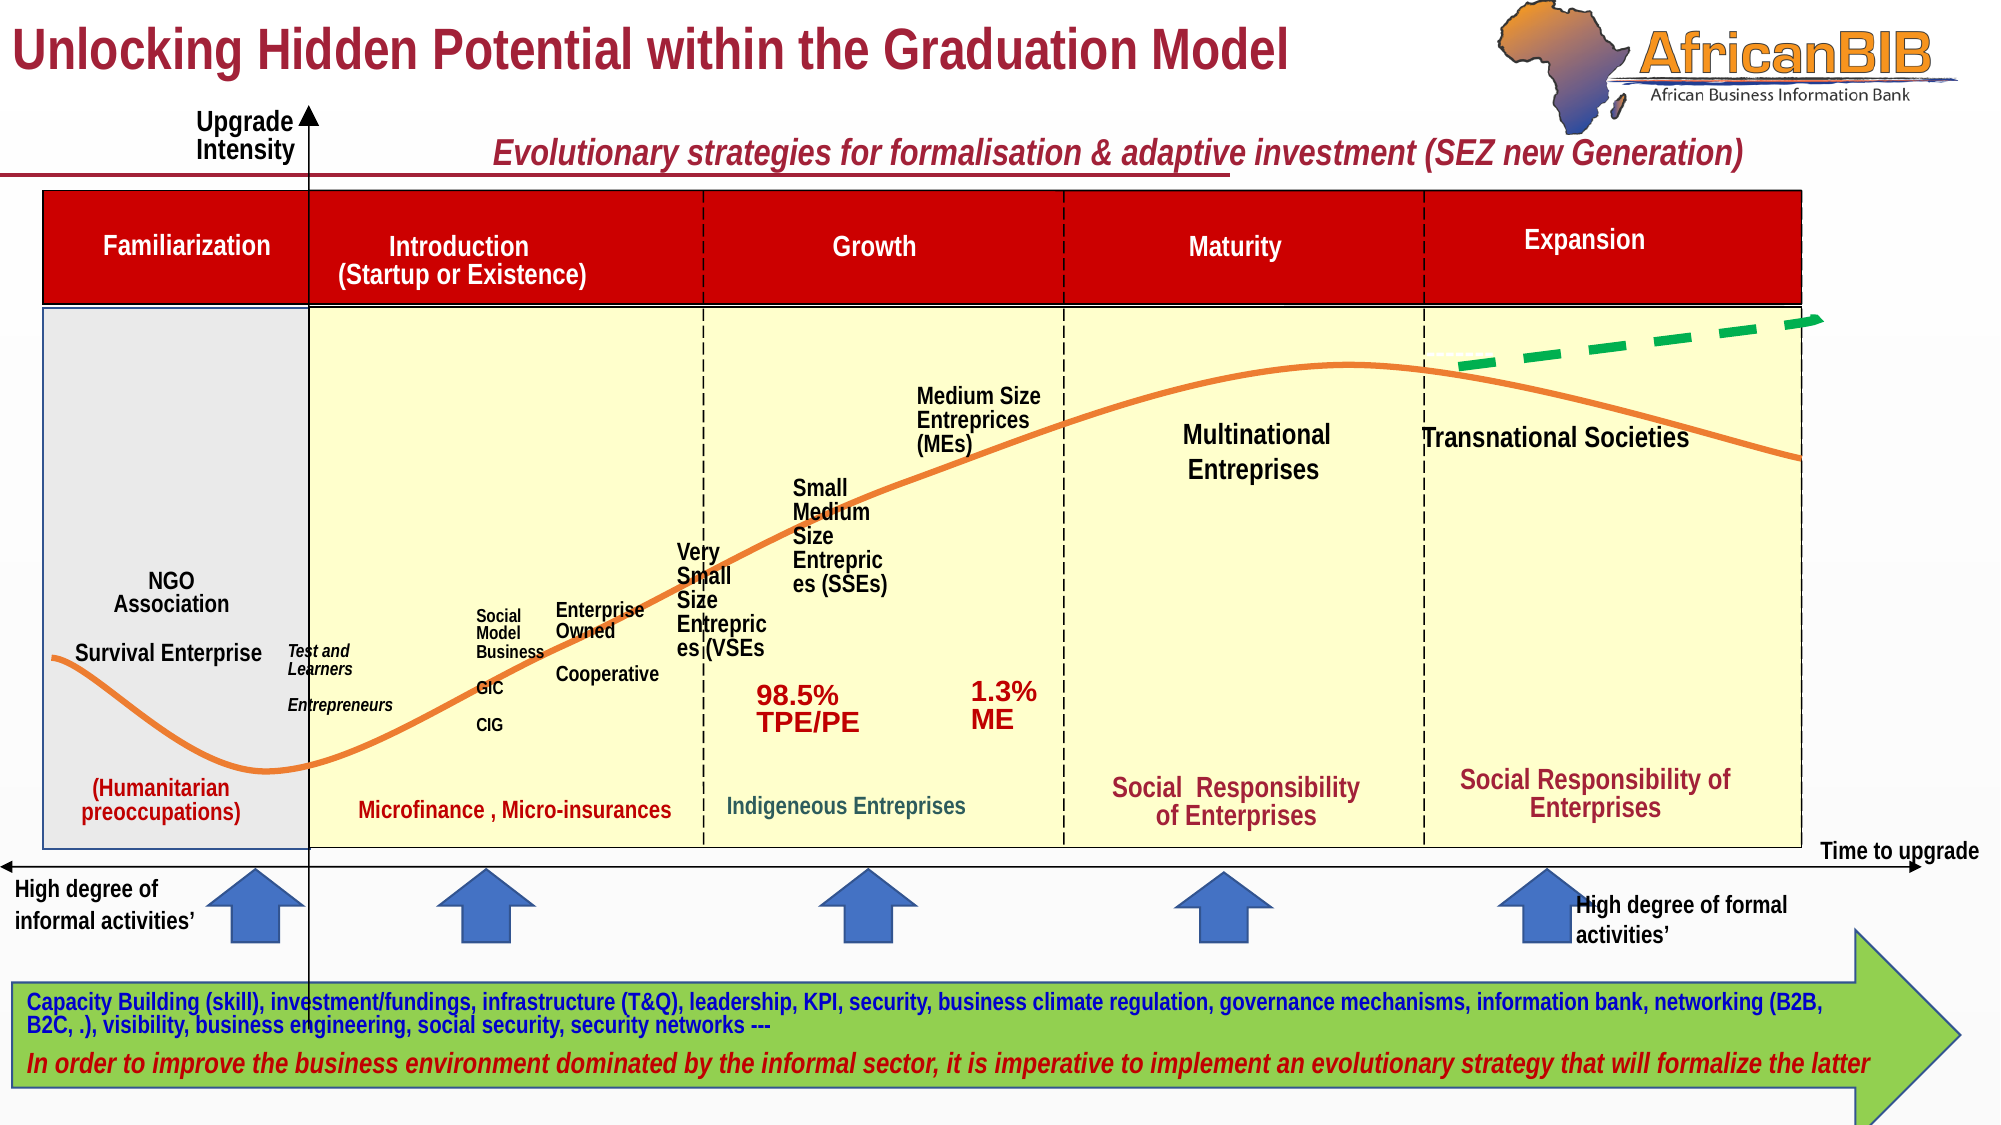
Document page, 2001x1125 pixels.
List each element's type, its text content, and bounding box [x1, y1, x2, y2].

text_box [12, 1030, 1961, 1125]
text_box Upgrade Intensity [181, 101, 335, 105]
title Unlocking Hidden Potential within the Graduation Model [0, 13, 1371, 88]
picture [1497, 0, 1959, 105]
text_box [0, 105, 2000, 1030]
